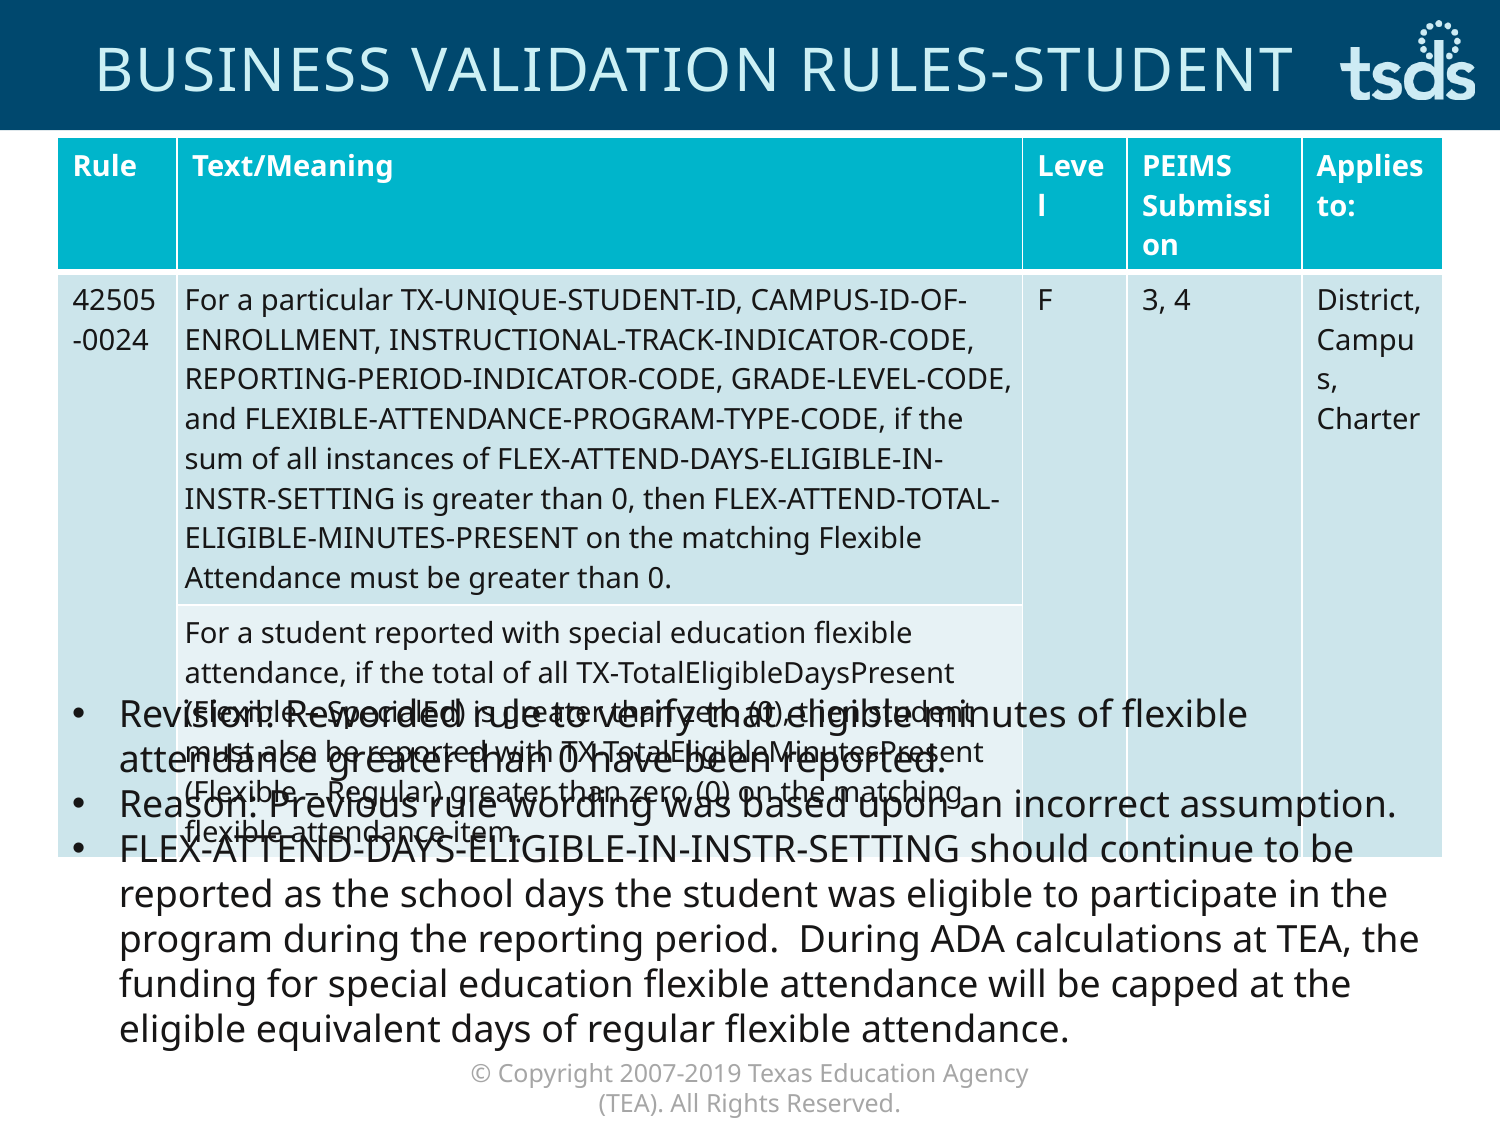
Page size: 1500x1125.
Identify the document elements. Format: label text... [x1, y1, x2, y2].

table_header Rule [58, 138, 176, 269]
table_header Text/Meaning [178, 138, 1022, 269]
picture [1447, 63, 1474, 99]
table_header PEIMS Submission [1128, 138, 1301, 269]
table_cell 3, 4 [1128, 275, 1301, 682]
picture [1373, 62, 1401, 99]
table_cell F [1023, 275, 1126, 682]
table_cell For a particular TX-UNIQUE-STUDENT-ID, CAMPUS-ID-OF-ENROLLMENT, INSTRUCTIONAL-TRACK-INDICATOR-CODE, REPORTING-PERIOD-INDICATOR-CODE, GRADE-LEVEL-CODE, and FLEXIBLE-ATTENDANCE-PROGRAM-TYPE-CODE, if the sum of all instances of FLEX-ATTEND-DAYS-ELIGIBLE-IN-INSTR-SETTING is greater than 0, then FLEX-ATTEND-TOTAL-ELIGIBLE-MINUTES-PRESENT on the matching Flexible Attendance must be greater than 0. [178, 275, 1022, 604]
text_box Revision: Reworded rule to verify that eligible minutes of flexible attendance greater than 0 have been reported. Reason: Previous rule wording was based upon an incorrect assumption. FLEX-ATTEND-DAYS-ELIGIBLE-IN-INSTR-SETTING should continue to be reported as the school days the student was eligible to participate in the program during the reporting period. During ADA calculations at TEA, the funding for special education flexible attendance will be capped at the eligible equivalent days of regular flexible attendance. [57, 682, 1443, 1057]
picture [1341, 48, 1369, 99]
table_cell District, Campus, Charter [1303, 275, 1442, 682]
picture [1405, 41, 1443, 99]
table_cell For a student reported with special education flexible attendance, if the total of all TX-TotalEligibleDaysPresent (Flexible – SpecialEd) is greater than zero (0), then student must also be reported with TX-TotalEligibleMinutesPresent (Flexible – Regular) greater than zero (0) on the matching flexible attendance item. [178, 606, 1022, 682]
table_header Level [1023, 138, 1126, 269]
table_header Applies to: [1303, 138, 1442, 269]
table_cell 42505-0024 [58, 275, 176, 682]
title Business VALIDATION Rules-Student [79, 7, 1322, 137]
